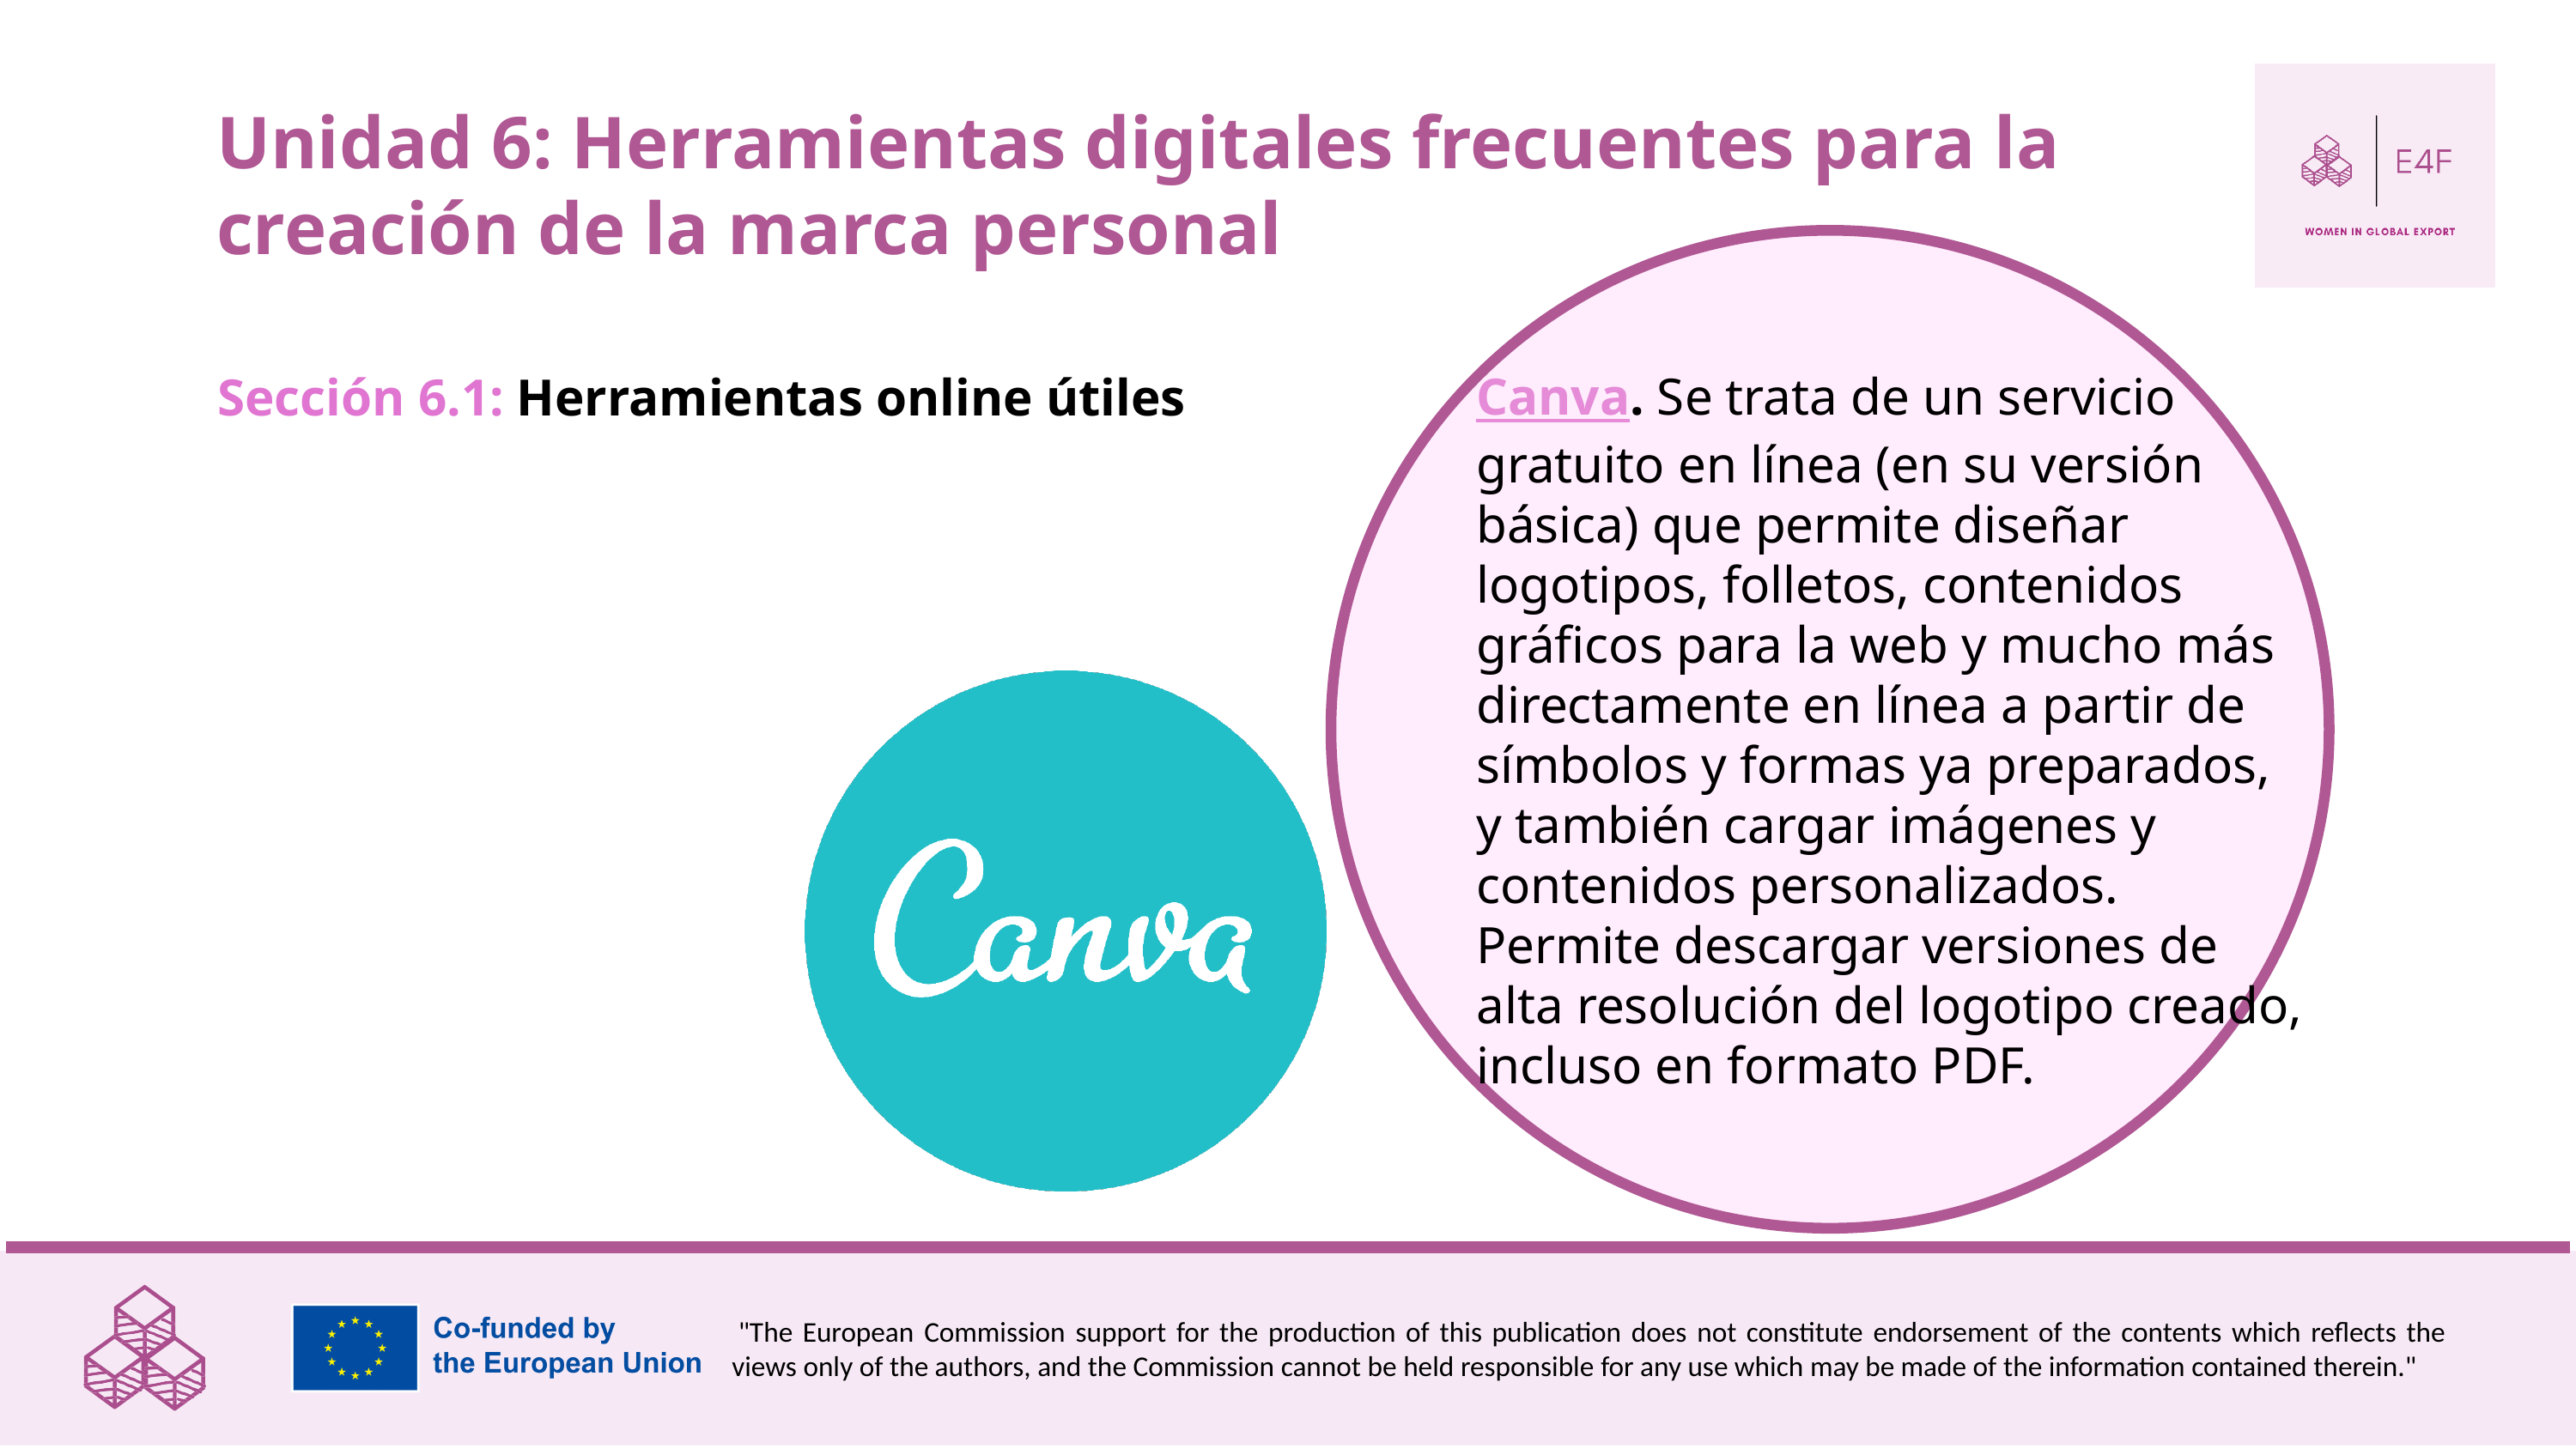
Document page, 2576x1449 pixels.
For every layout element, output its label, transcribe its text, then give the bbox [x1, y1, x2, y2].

picture [288, 1300, 732, 1396]
text_box [1495, 1100, 2166, 1229]
picture [2254, 64, 2495, 288]
picture [161, 1341, 176, 1351]
text_box Sección 6.1: Herramientas online útiles [204, 359, 1463, 433]
picture [805, 670, 1327, 1191]
text_box [1495, 276, 2166, 358]
picture [113, 1315, 176, 1351]
picture [83, 1364, 206, 1403]
text_box Unidad 6: Herramientas digitales frecuentes para la creación de la marca personal [204, 91, 2211, 276]
text_box [2318, 621, 2330, 837]
text_box [1329, 433, 1463, 1070]
text_box Canva. Se trata de un servicio gratuito en línea (en su versión básica) que permite diseñar logotipos, folletos, contenidos gráficos para la web y mucho más directamente en línea a partir de símbolos y formas ya preparados, y también cargar imágenes y contenidos personalizados. Permite descargar versiones de alta resolución del logotipo creado, incluso en formato PDF. [1463, 358, 2318, 1100]
